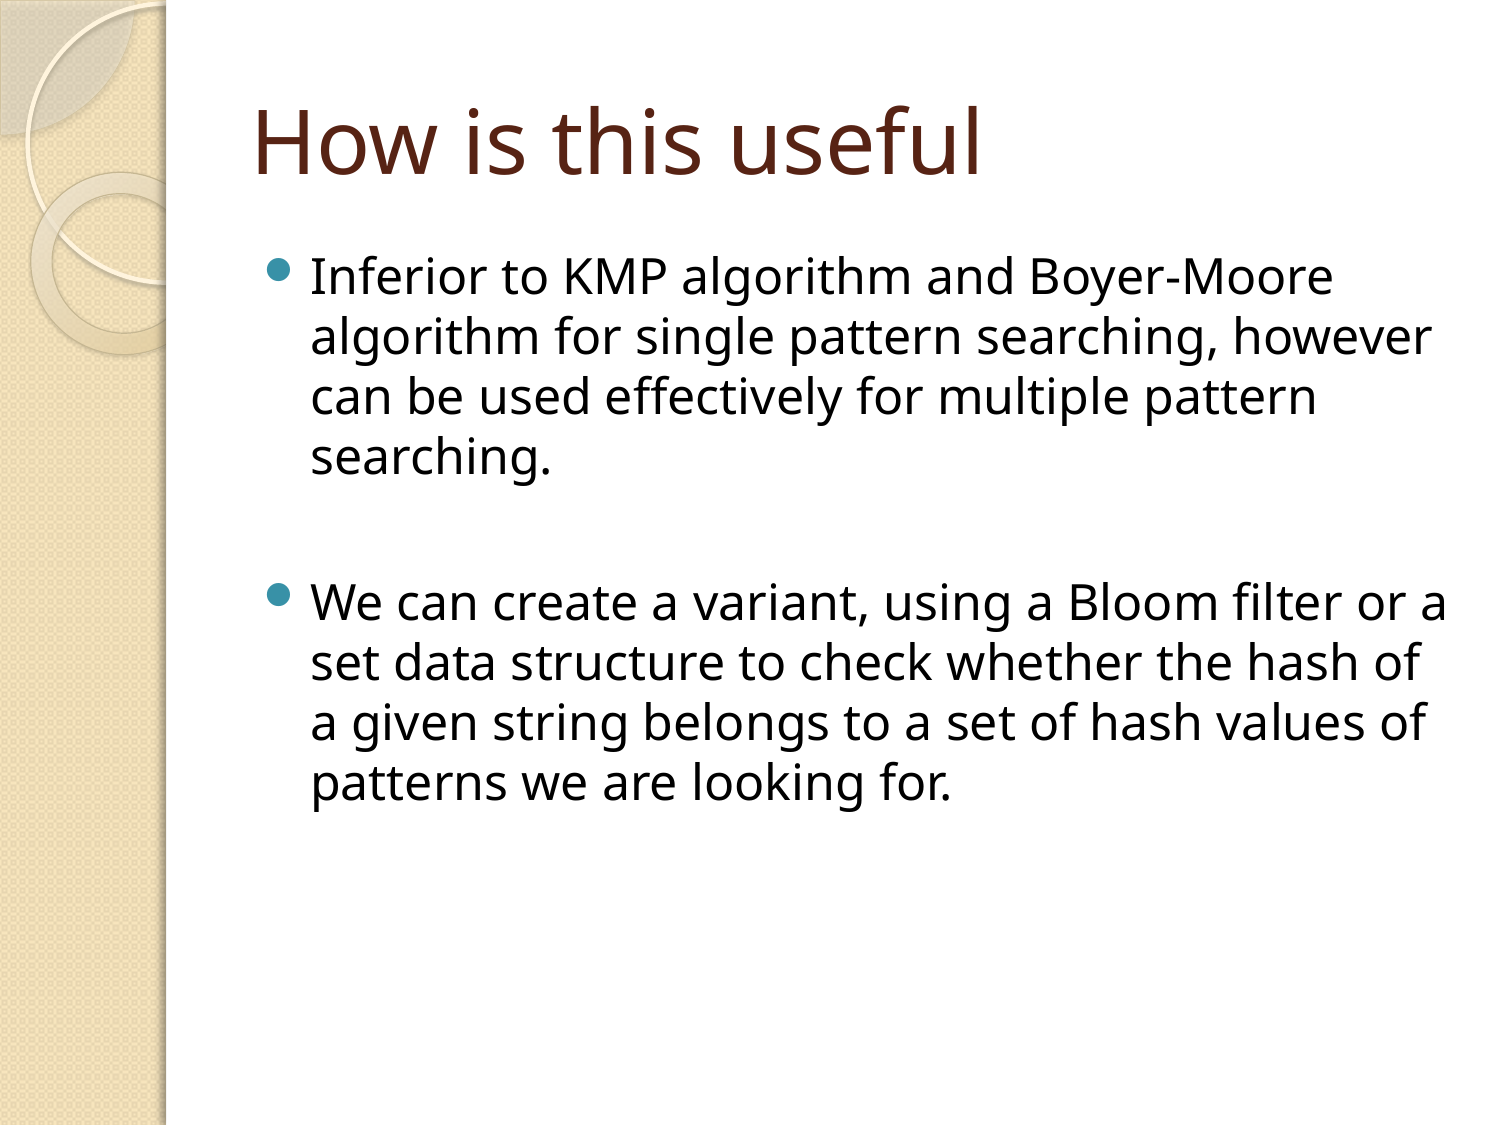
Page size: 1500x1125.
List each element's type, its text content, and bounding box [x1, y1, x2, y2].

title How is this useful [235, 45, 1466, 233]
list Inferior to KMP algorithm and Boyer-Moore algorithm for single pattern searching, however can be used effectively for multiple pattern searching. We can create a variant, using a Bloom filter or a set data structure to check whether the hash of a given string belongs to a set of hash values of patterns we are looking for. [235, 237, 1466, 1025]
